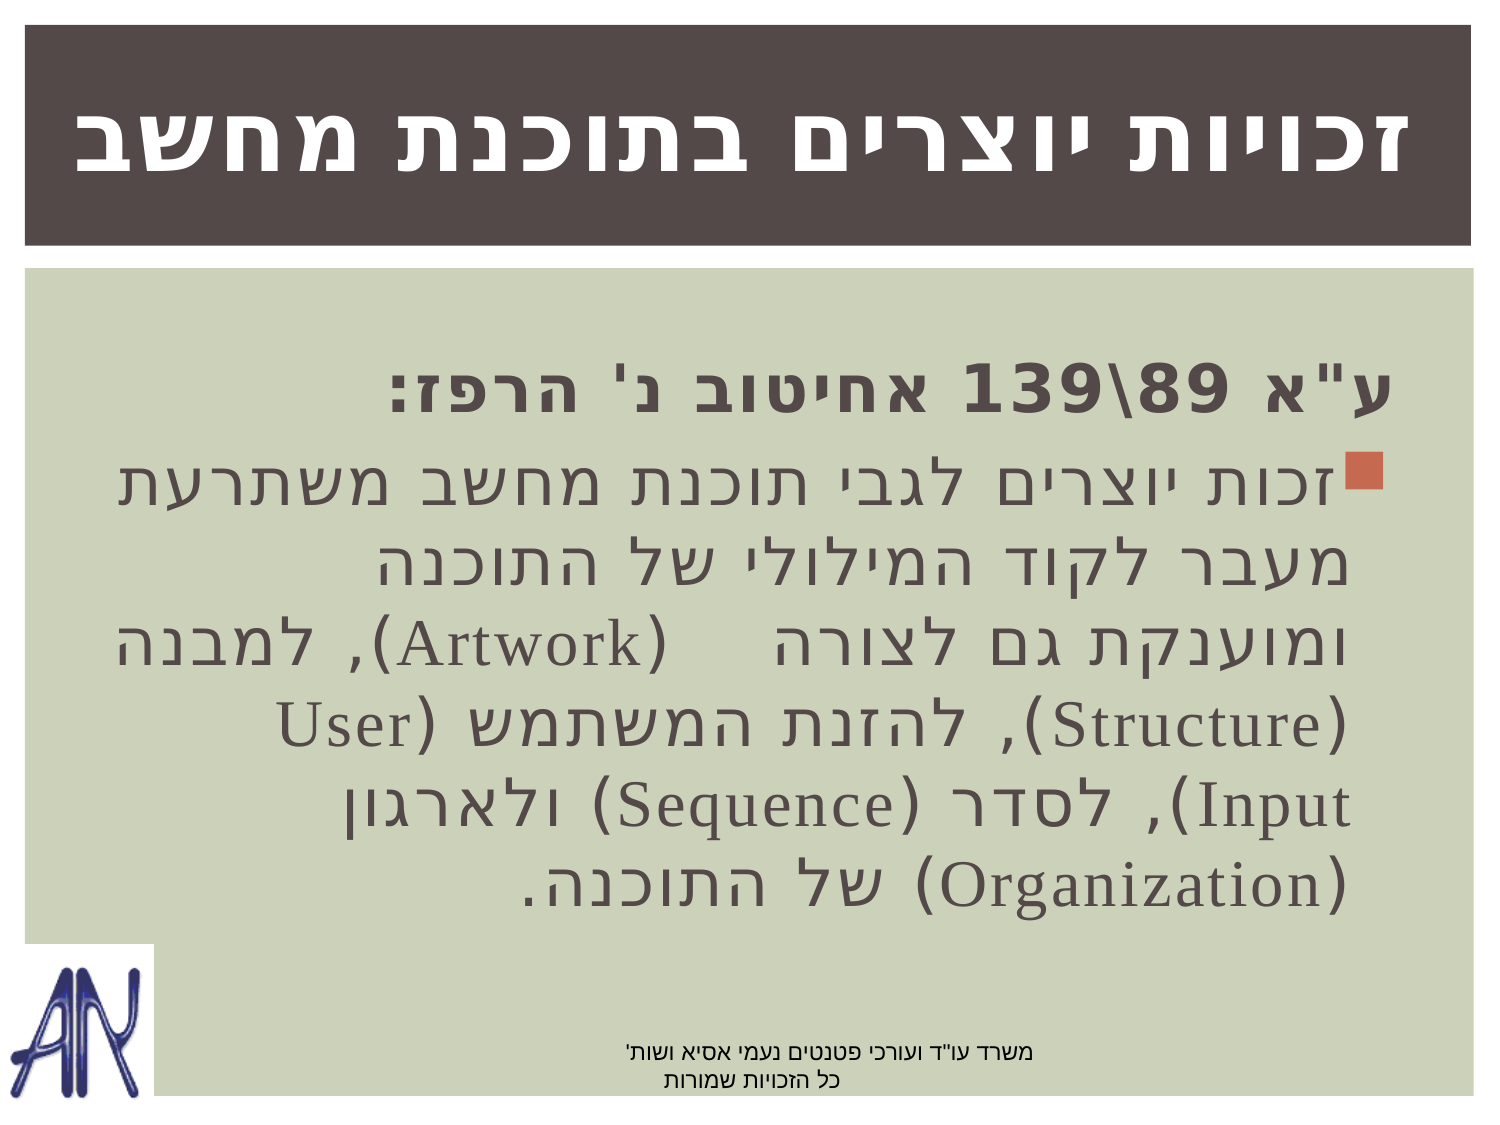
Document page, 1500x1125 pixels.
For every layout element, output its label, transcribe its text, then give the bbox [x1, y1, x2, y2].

picture [4, 944, 155, 1122]
title זכויות יוצרים בתוכנת מחשב [29, 30, 1459, 232]
footer משרד עו"ד ועורכי פטנטים נעמי אסיא ושות' כל הזכויות שמורות [500, 1042, 1050, 1088]
list ע"א 89\139 אחיטוב נ' הרפז: זכות יוצרים לגבי תוכנת מחשב משתרעת מעבר לקוד המילולי של התוכנה ומוענקת גם לצורה (Artwork), למבנה (Structure), להזנת המשתמש (User Input), לסדר (Sequence) ולארגון (Organization) של התוכנה. [88, 338, 1414, 1005]
